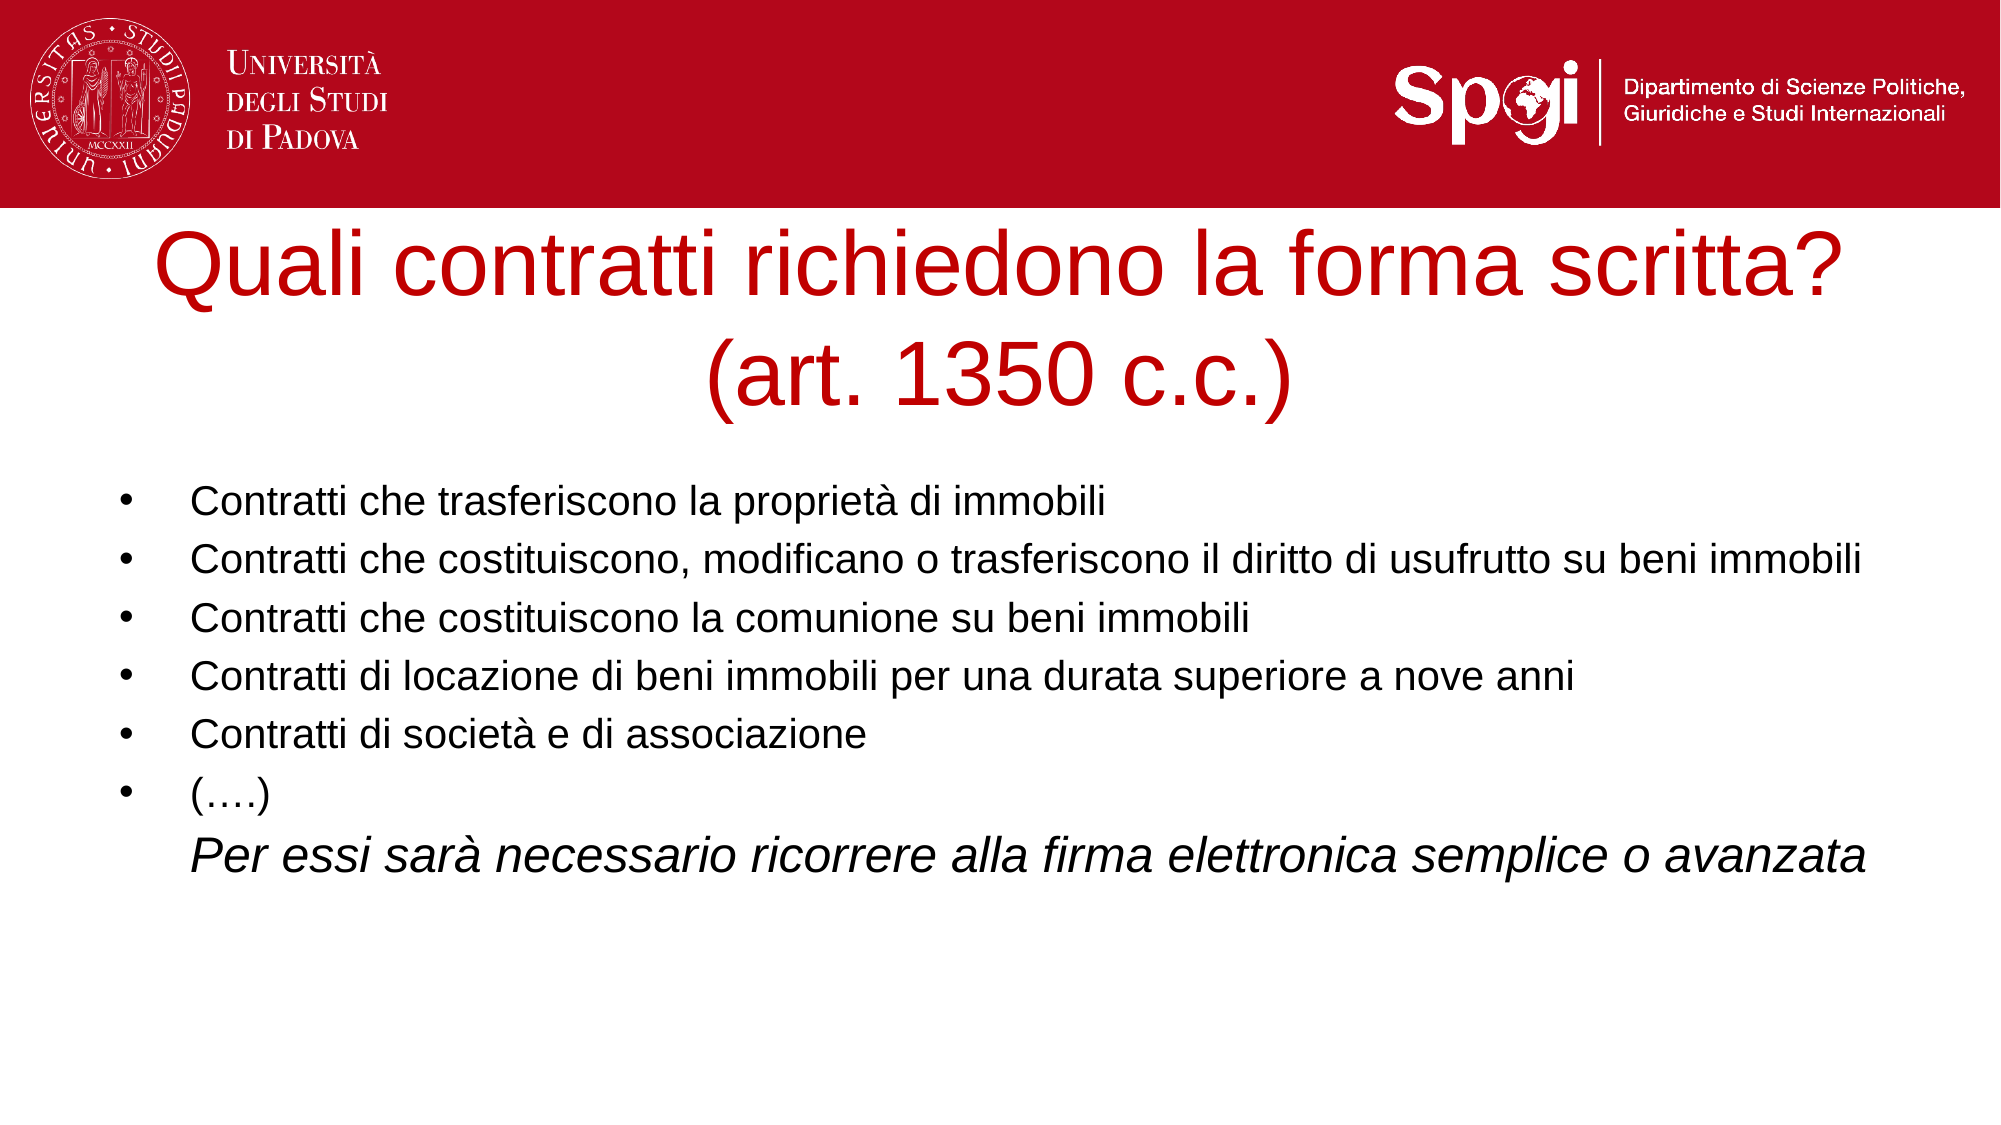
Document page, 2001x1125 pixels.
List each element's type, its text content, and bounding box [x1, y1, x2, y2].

list Contratti che trasferiscono la proprietà di immobili Contratti che costituiscono, modificano o trasferiscono il diritto di usufrutto su beni immobili Contratti che costituiscono la comunione su beni immobili Contratti di locazione di beni immobili per una durata superiore a nove anni Contratti di società e di associazione (….) Per essi sarà necessario ricorrere alla firma elettronica semplice o avanzata [99, 408, 1900, 1005]
picture [1377, 54, 1986, 152]
picture [30, 18, 387, 179]
title Quali contratti richiedono la forma scritta? (art. 1350 c.c.) [99, 220, 1900, 408]
